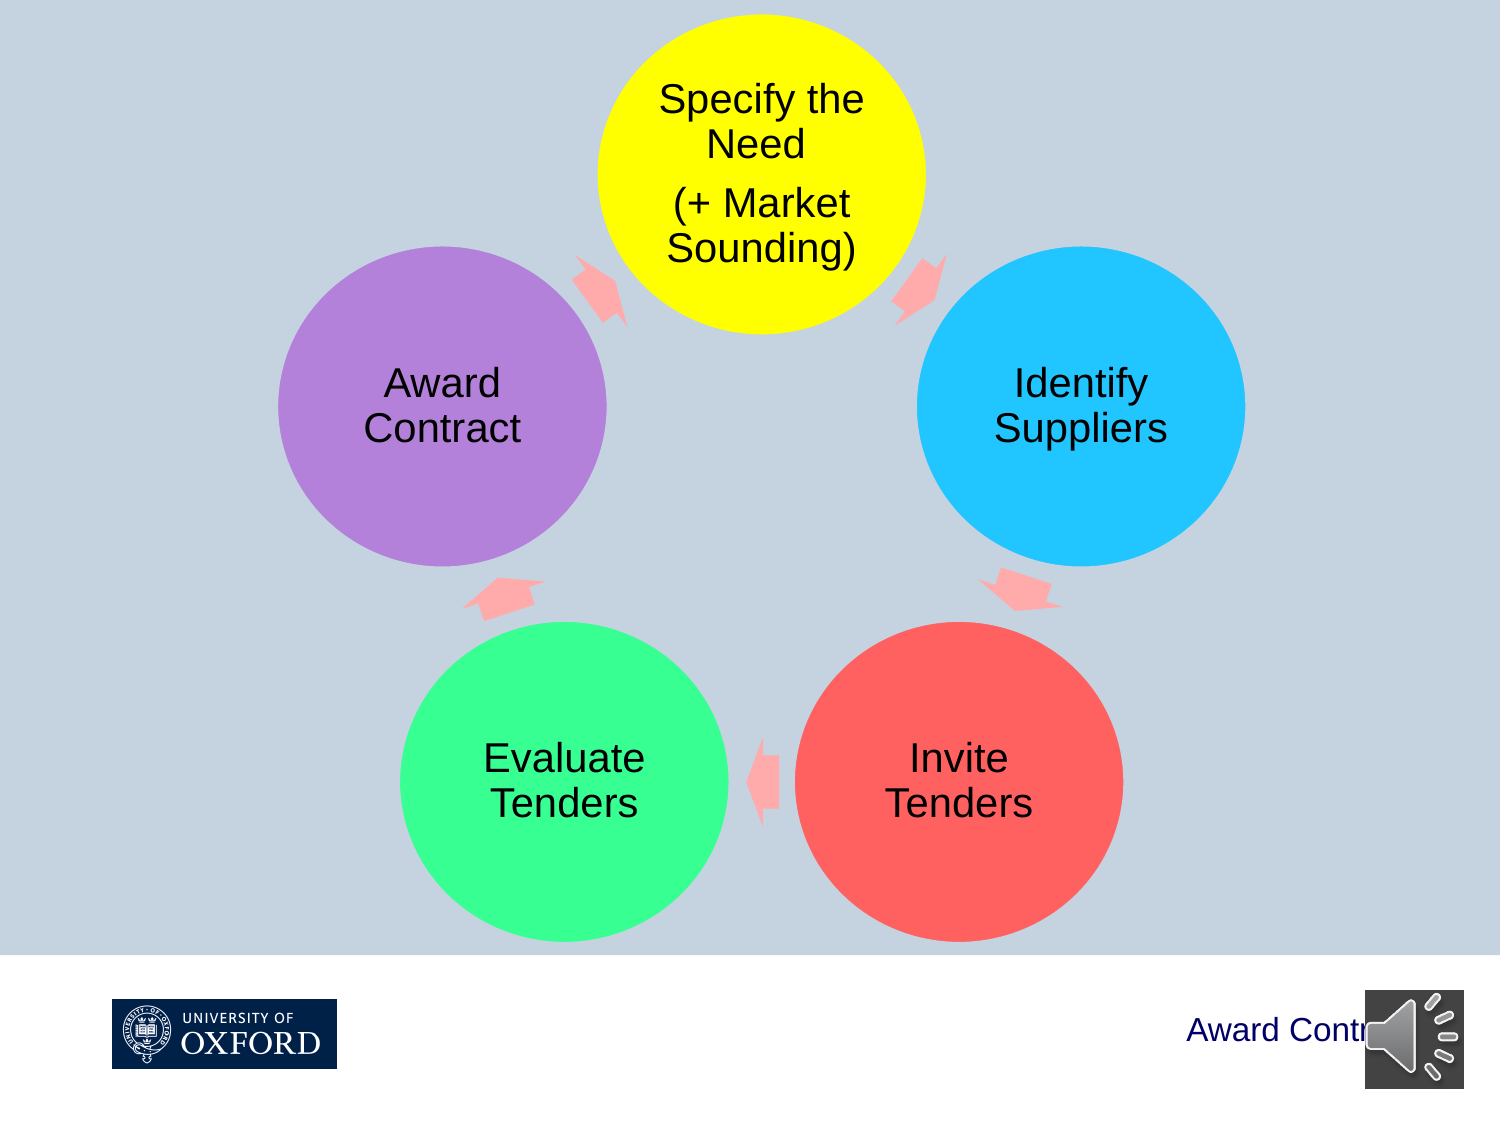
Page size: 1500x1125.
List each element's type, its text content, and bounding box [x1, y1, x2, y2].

picture [112, 999, 337, 1069]
footer Award Contract [512, 1000, 1359, 1061]
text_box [170, 42, 1353, 914]
picture [1364, 989, 1465, 1090]
